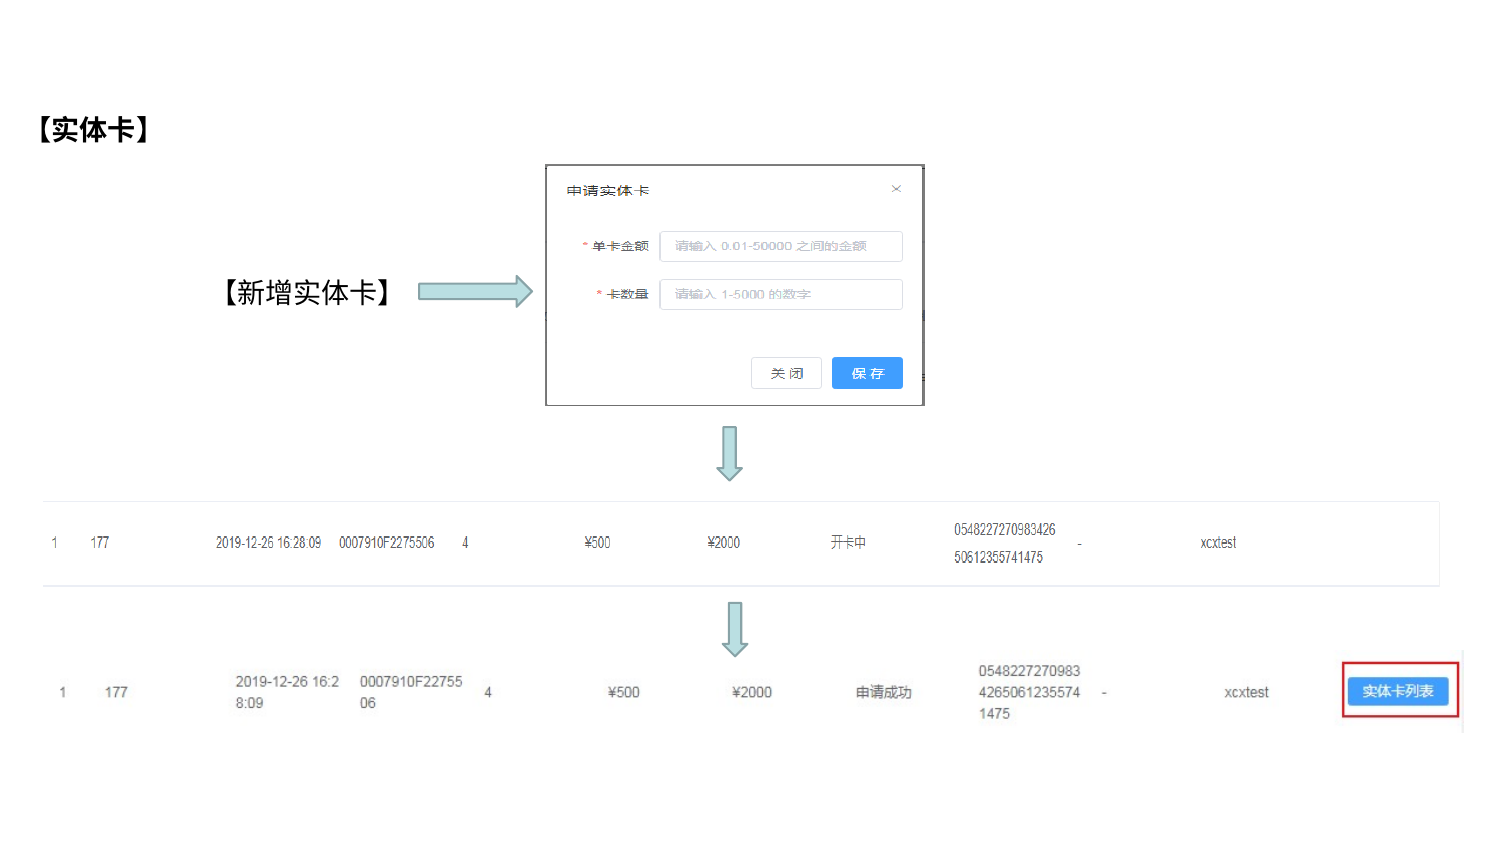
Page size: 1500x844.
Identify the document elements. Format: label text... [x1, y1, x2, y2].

text_box 【实体卡】 [21, 110, 167, 146]
text_box 【新增实体卡】 [207, 273, 408, 309]
picture [43, 501, 1440, 587]
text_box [716, 426, 743, 482]
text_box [59, 602, 1464, 733]
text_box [418, 275, 533, 308]
picture [545, 164, 925, 406]
